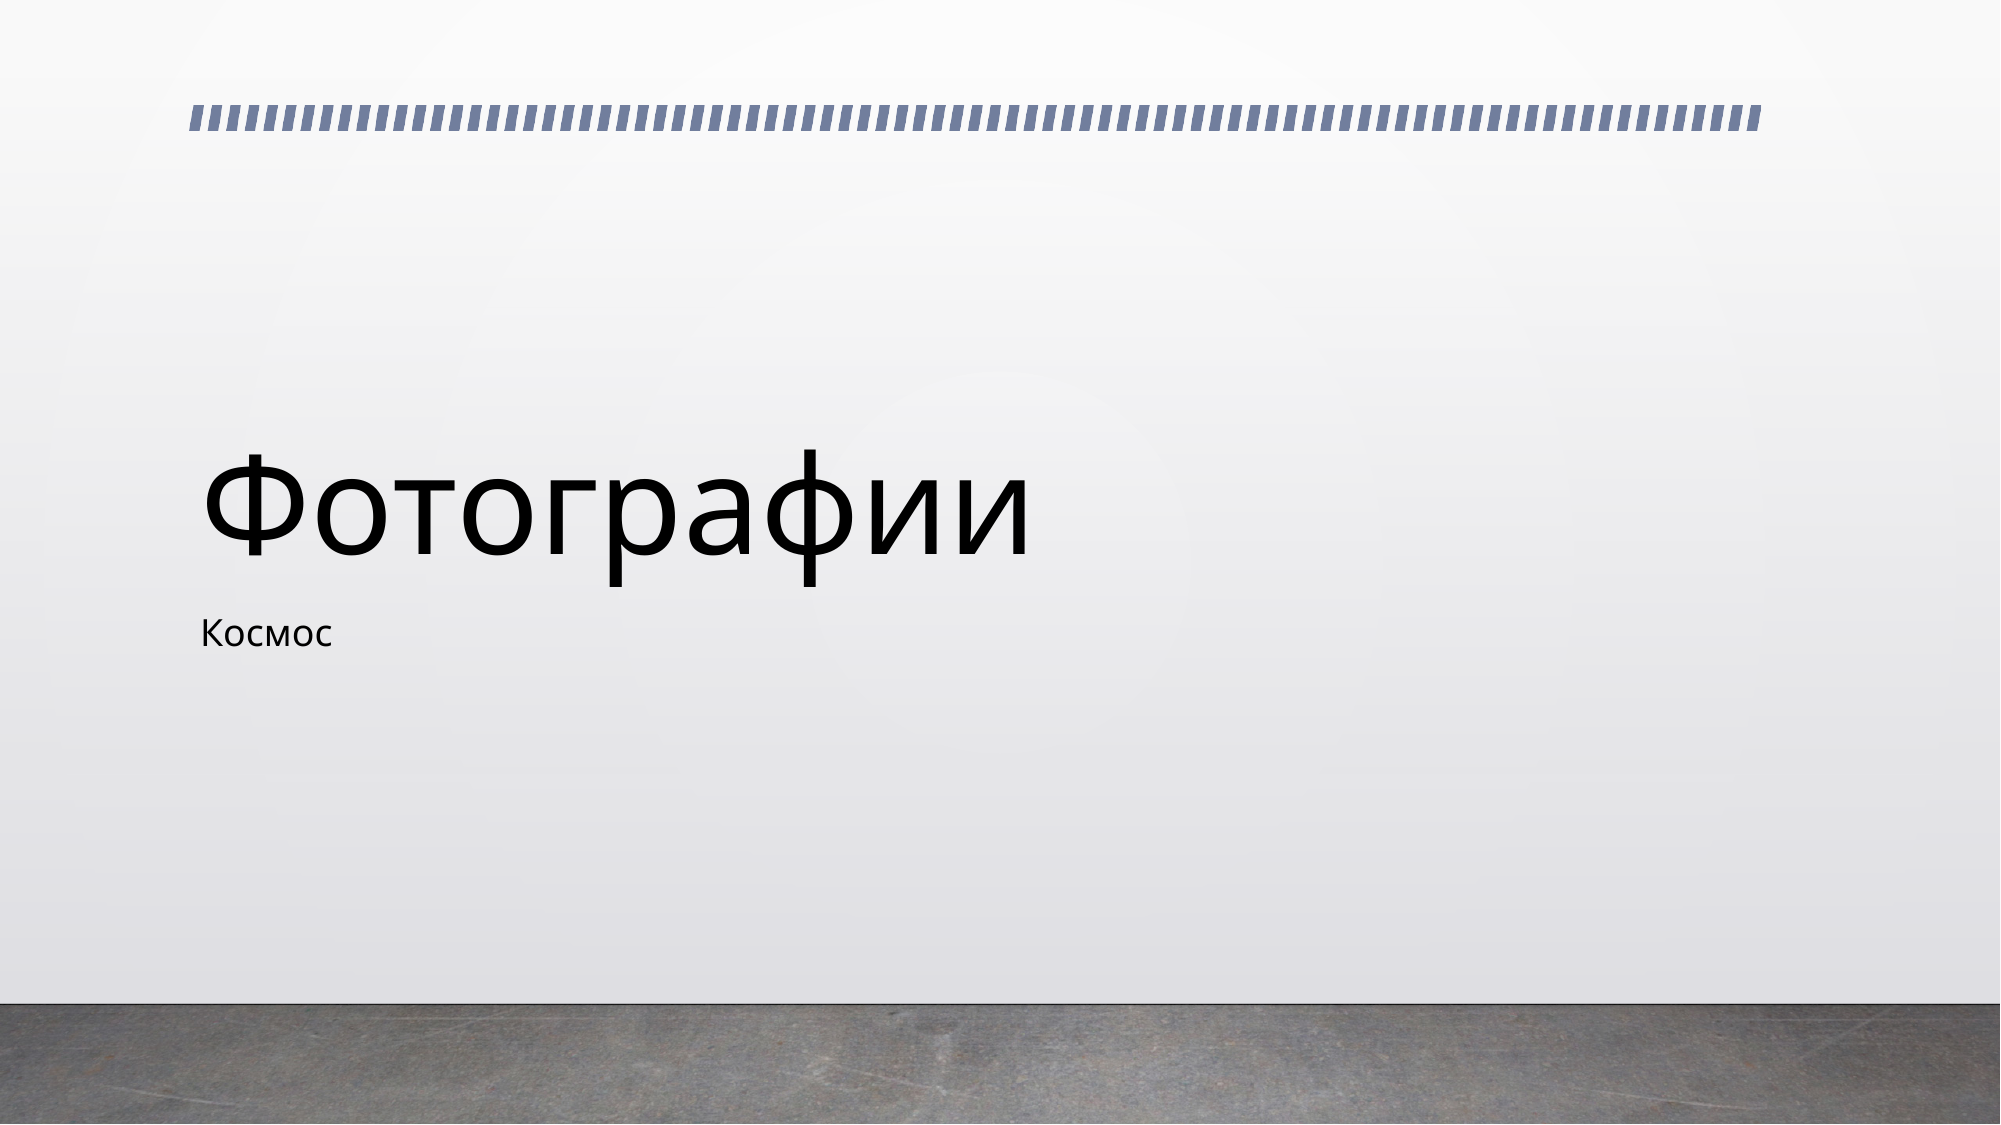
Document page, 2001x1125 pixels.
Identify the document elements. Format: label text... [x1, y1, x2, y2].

title Фотографии [185, 155, 1602, 584]
subtitle Космос [185, 584, 1602, 761]
picture [0, 1004, 2000, 1124]
